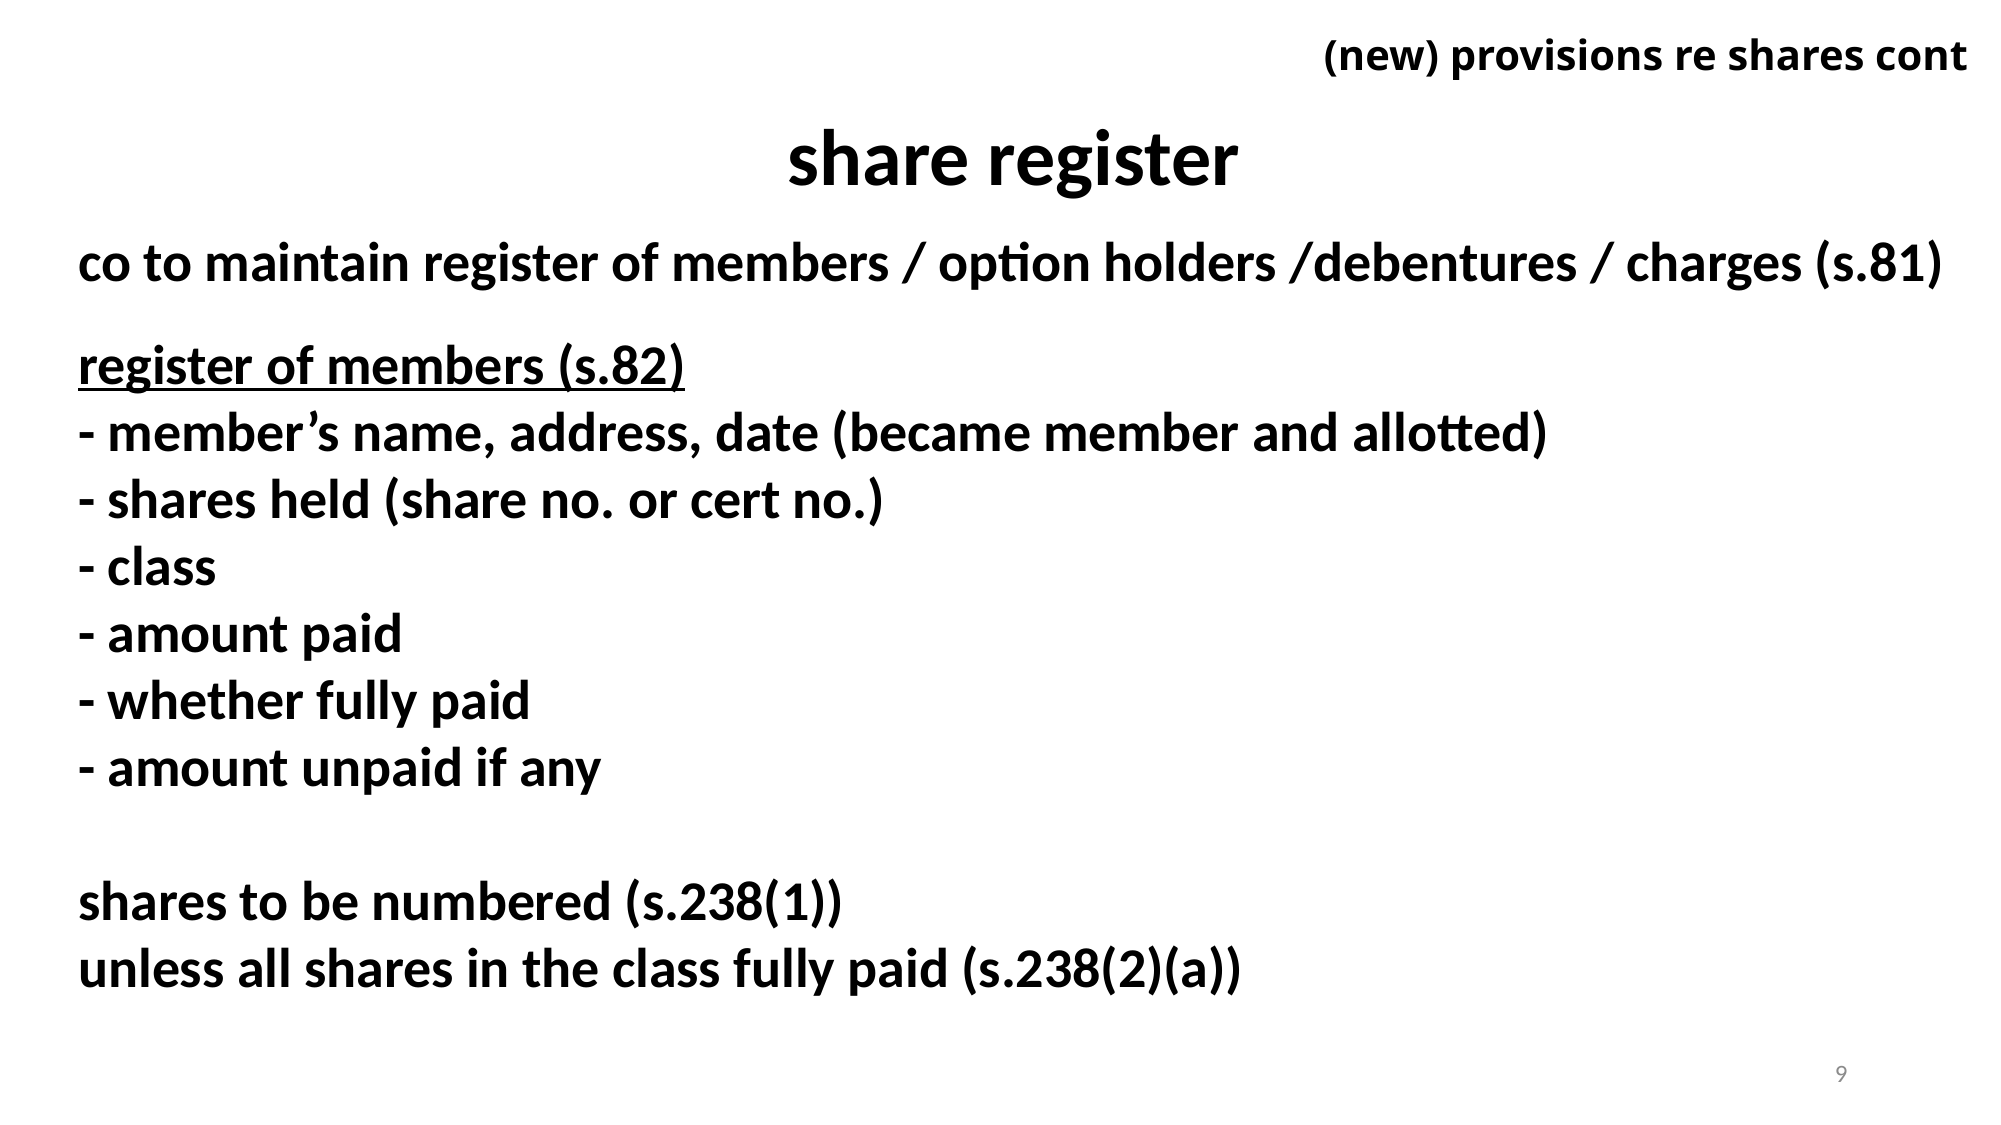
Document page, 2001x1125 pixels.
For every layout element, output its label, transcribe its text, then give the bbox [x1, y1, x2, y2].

slide_number 9 [1412, 1042, 1863, 1103]
list share register co to maintain register of members / option holders /debentures / charges (s.81) register of members (s.82) - member’s name, address, date (became member and allotted) - shares held (share no. or cert no.) - class - amount paid - whether fully paid - amount unpaid if any shares to be numbered (s.238(1)) unless all shares in the class fully paid (s.238(2)(a)) [63, 97, 1965, 1055]
title (new) provisions re shares cont [137, 16, 1984, 98]
